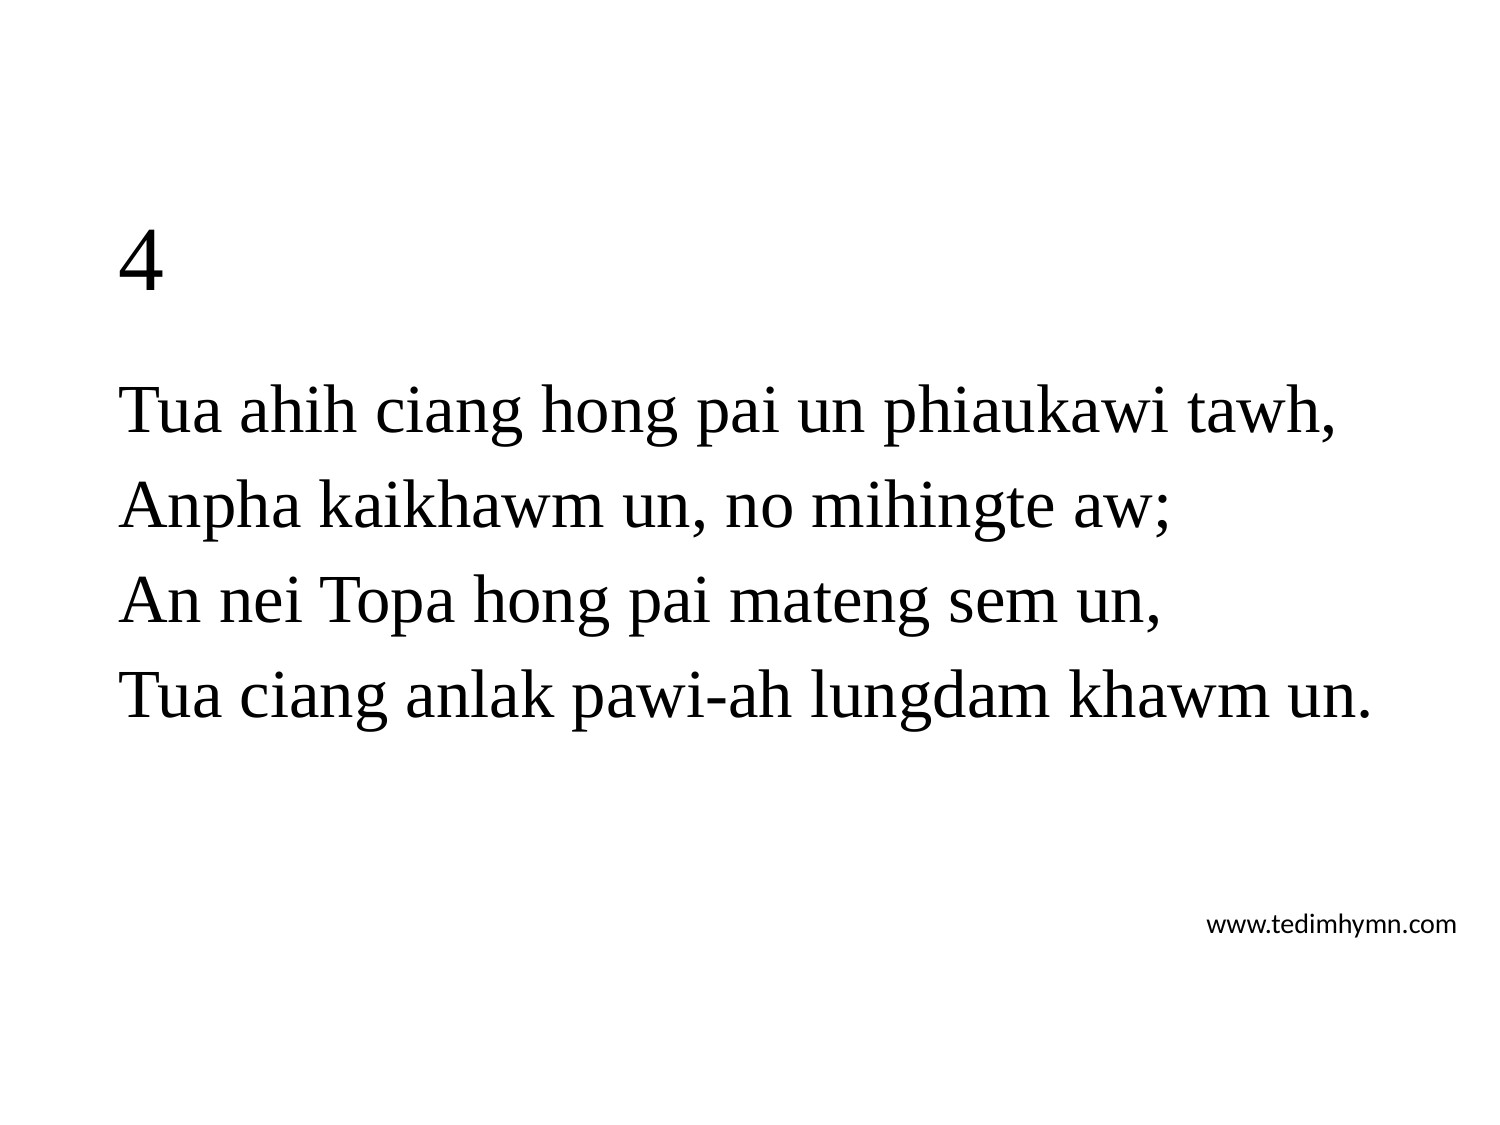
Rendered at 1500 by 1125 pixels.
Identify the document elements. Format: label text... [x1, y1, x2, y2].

title 4 [103, 200, 1397, 322]
list Tua ahih ciang hong pai un phiaukawi tawh, Anpha kaikhawm un, no mihingte aw; An nei Topa hong pai mateng sem un, Tua ciang anlak pawi-ah lungdam khawm un. [103, 365, 1397, 901]
text_box www.tedimhymn.com [1191, 897, 1500, 947]
